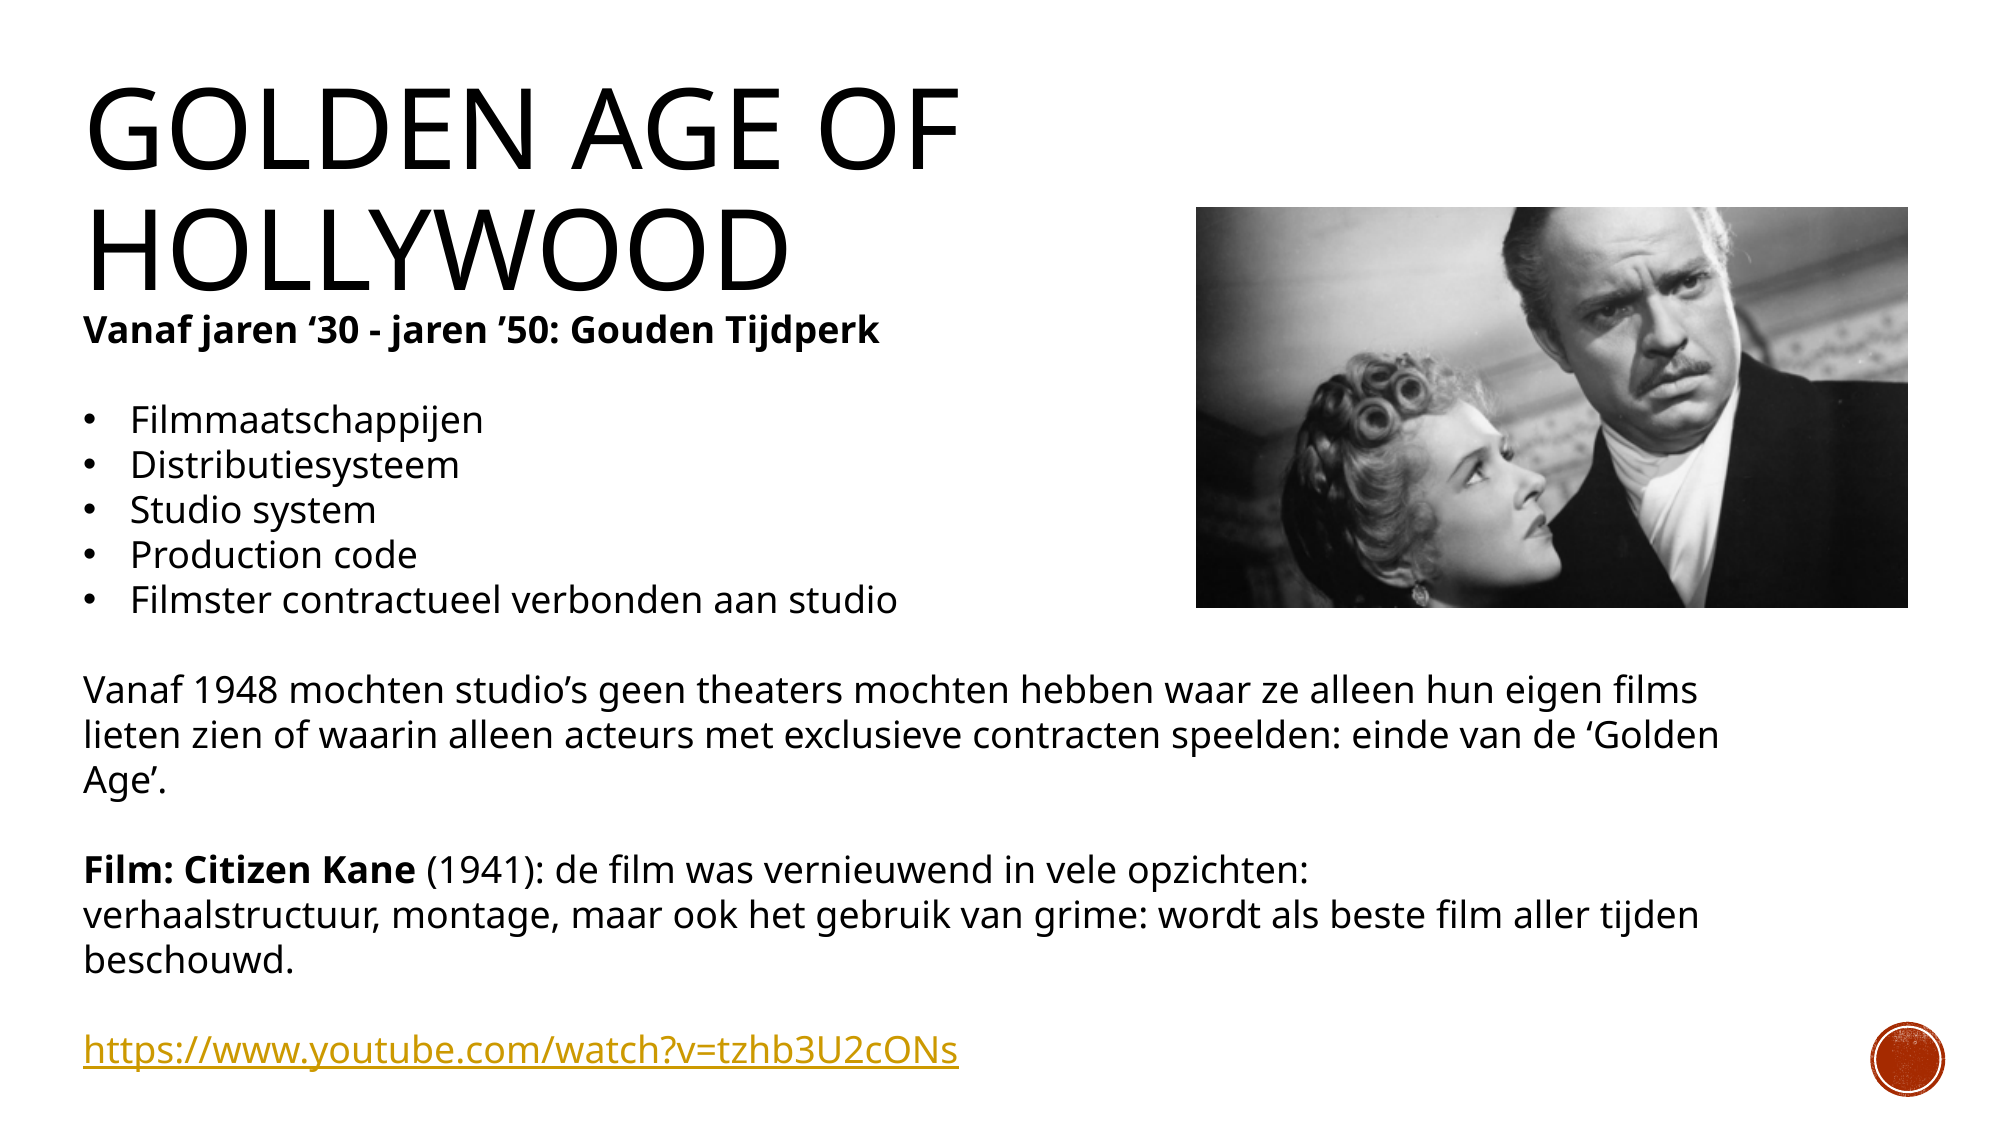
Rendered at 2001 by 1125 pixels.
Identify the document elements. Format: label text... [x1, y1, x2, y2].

picture [1196, 207, 1908, 608]
title GOLDEN AGE OF HOLLYWOOD [68, 61, 1344, 298]
text_box Vanaf jaren ‘30 - jaren ’50: Gouden Tijdperk Filmmaatschappijen Distributiesysteem Studio system Production code Filmster contractueel verbonden aan studio Vanaf 1948 mochten studio’s geen theaters mochten hebben waar ze alleen hun eigen films lieten zien of waarin alleen acteurs met exclusieve contracten speelden: einde van de ‘Golden Age’. Film: Citizen Kane (1941): de film was vernieuwend in vele opzichten: verhaalstructuur, montage, maar ook het gebruik van grime: wordt als beste film aller tijden beschouwd. https://www.youtube.com/watch?v=tzhb3U2cONs [68, 298, 1800, 1125]
